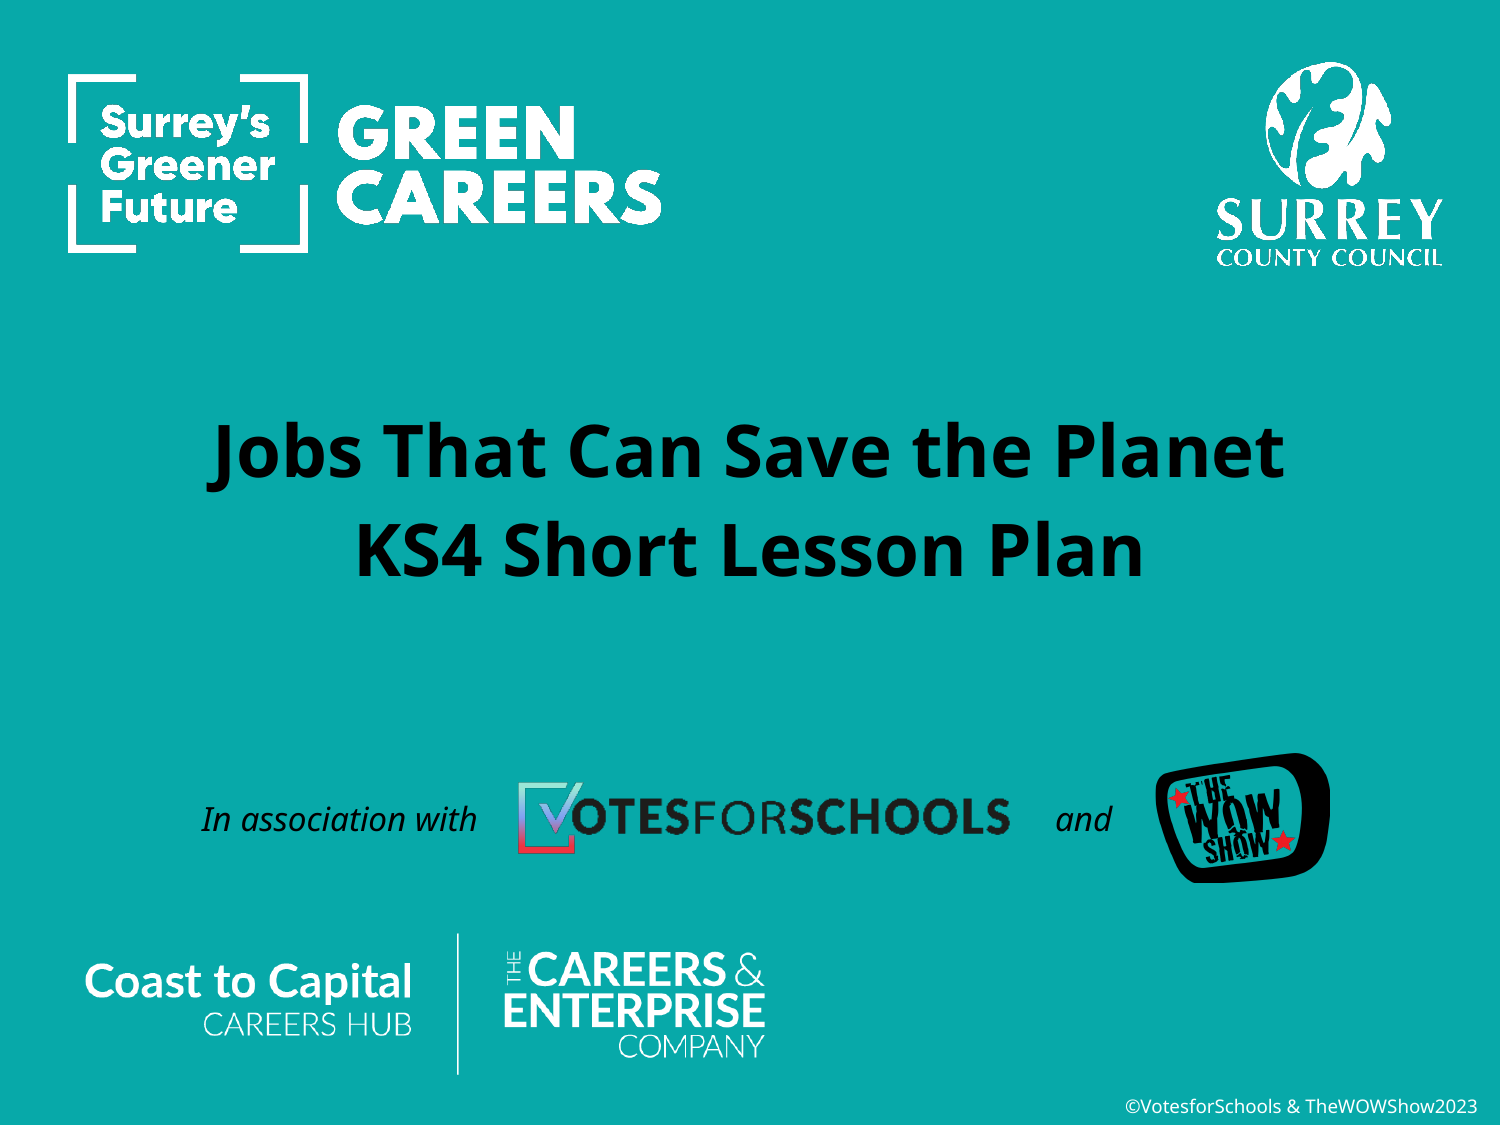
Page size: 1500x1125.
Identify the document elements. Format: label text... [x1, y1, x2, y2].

subtitle Jobs That Can Save the Planet KS4 Short Lesson Plan [187, 407, 1313, 612]
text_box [169, 753, 1330, 884]
picture [57, 62, 678, 266]
picture [2, 818, 885, 1125]
picture [1216, 62, 1443, 266]
text_box ©VotesforSchools & TheWOWShow2023 [1044, 1075, 1493, 1125]
